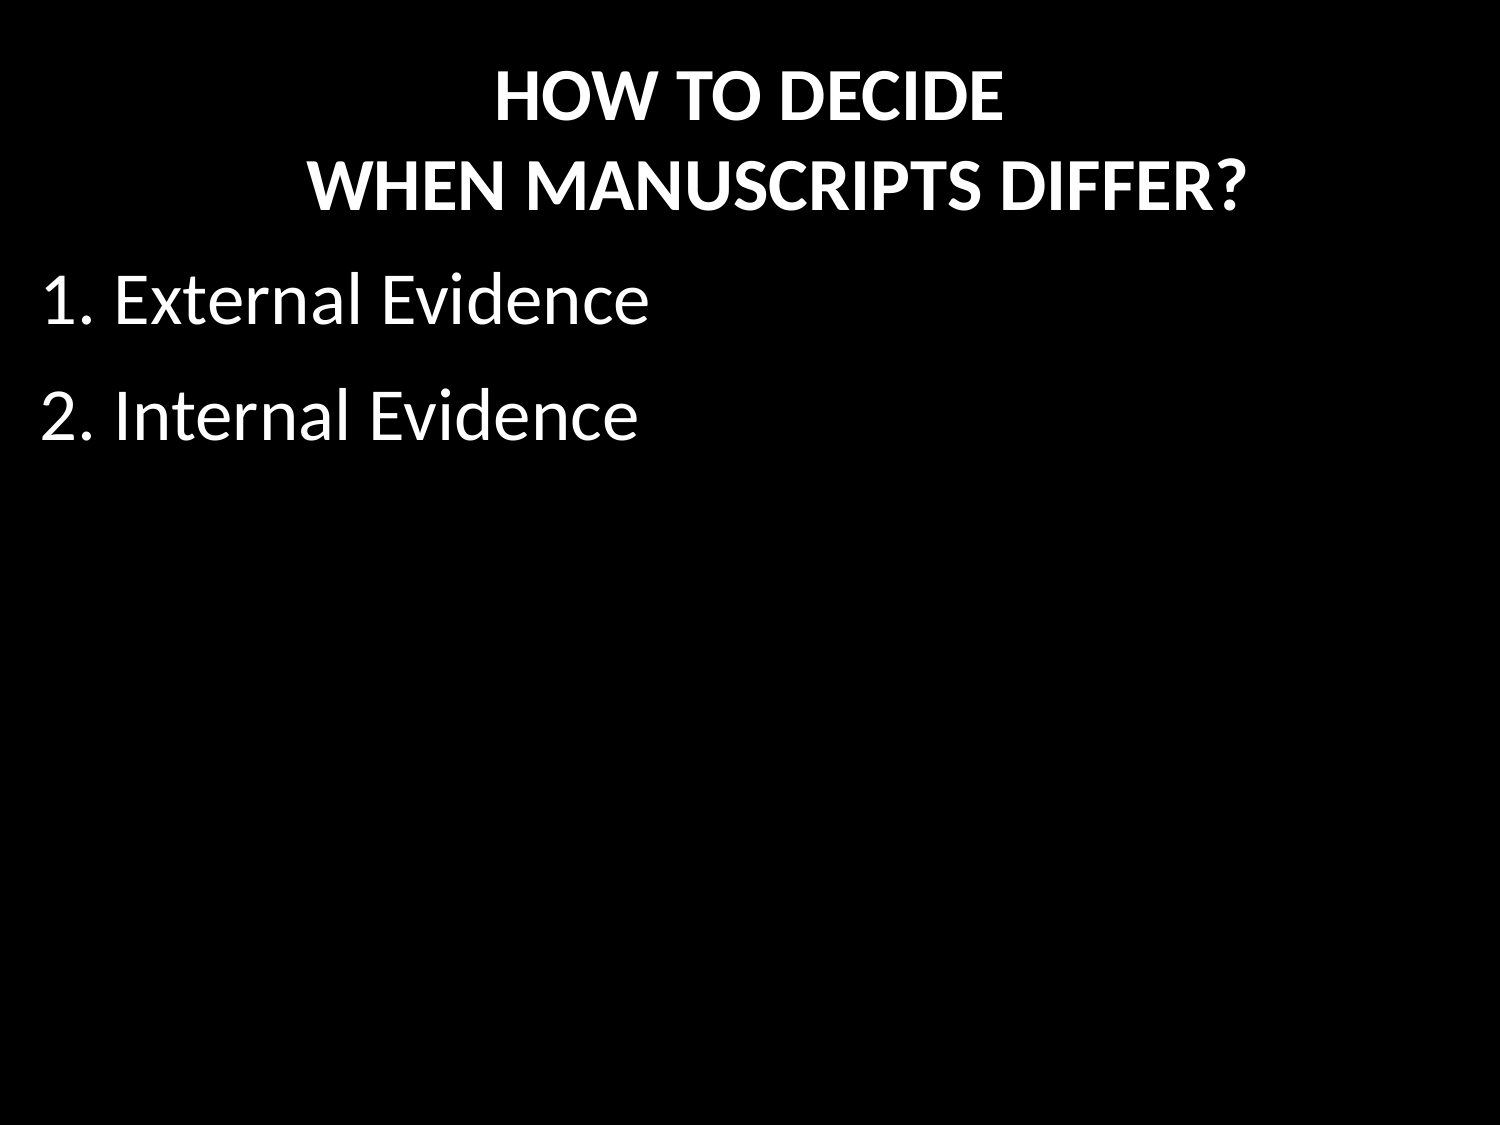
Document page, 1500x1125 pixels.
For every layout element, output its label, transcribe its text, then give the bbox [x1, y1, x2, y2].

list HOW TO DECIDE WHEN MANUSCRIPTS DIFFER? 1. External Evidence 2. Internal Evidence [24, 37, 1475, 1063]
